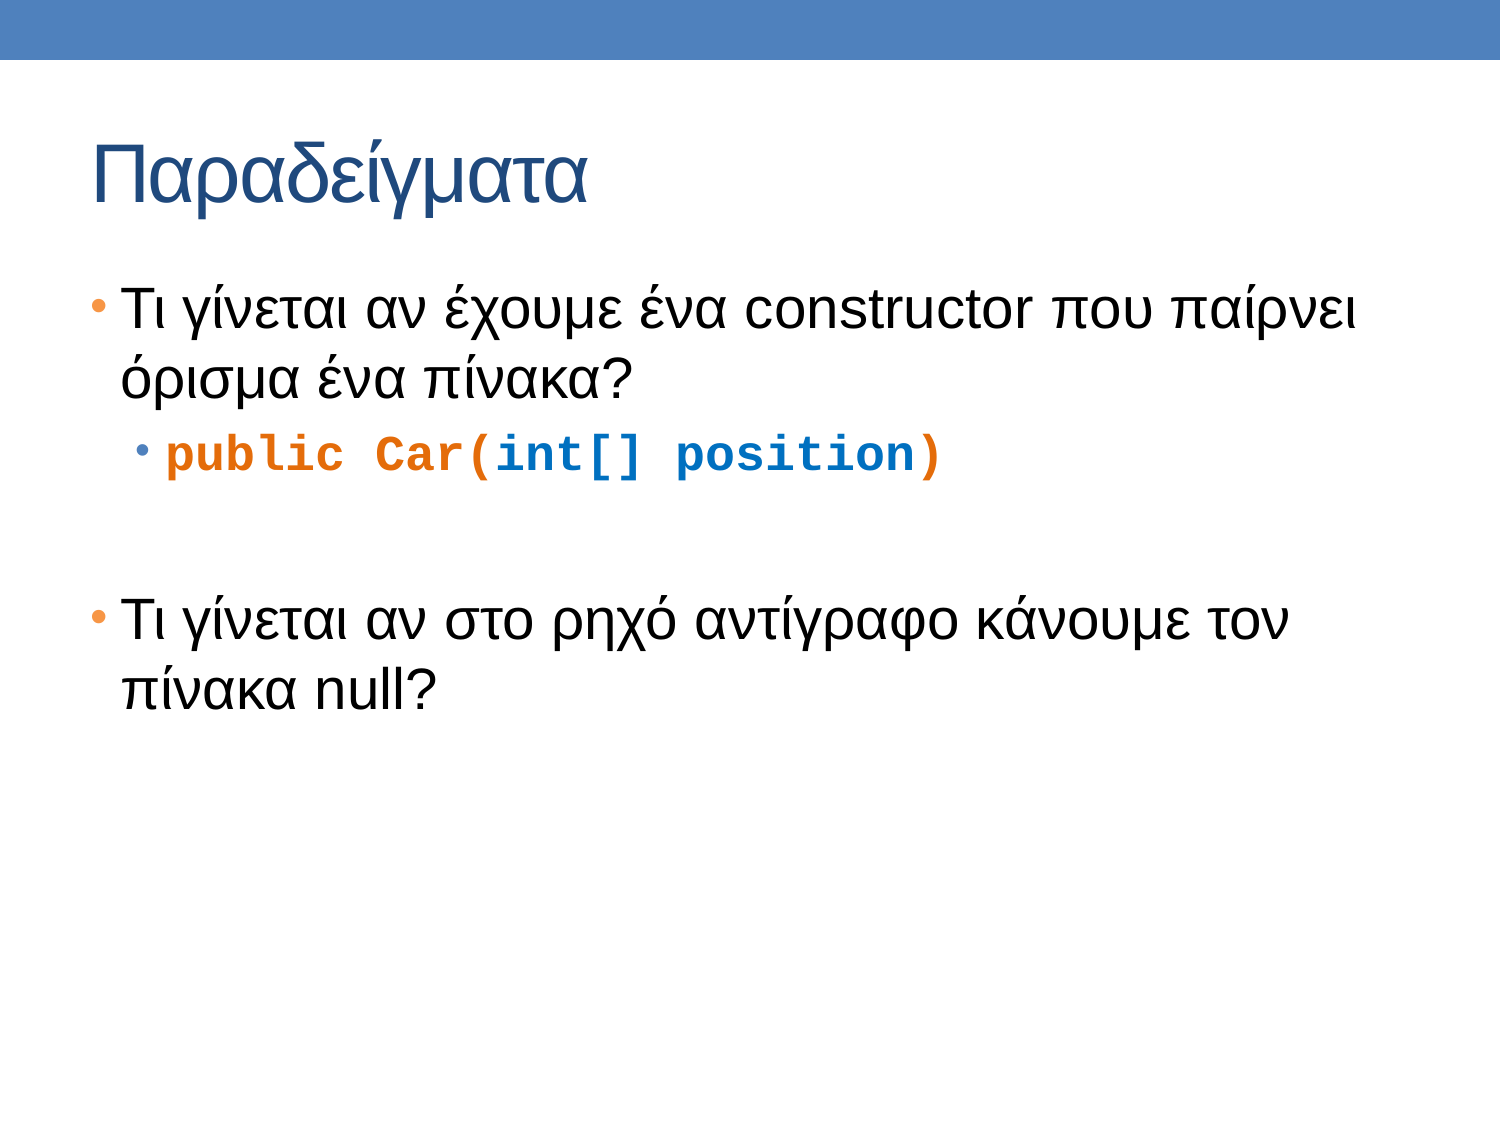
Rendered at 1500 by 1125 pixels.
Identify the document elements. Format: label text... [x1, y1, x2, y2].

list Τι γίνεται αν έχουμε ένα constructor που παίρνει όρισμα ένα πίνακα? public Car(int[] position) Τι γίνεται αν στο ρηχό αντίγραφο κάνουμε τον πίνακα null? [75, 262, 1425, 1063]
title Παραδείγματα [75, 87, 1425, 250]
